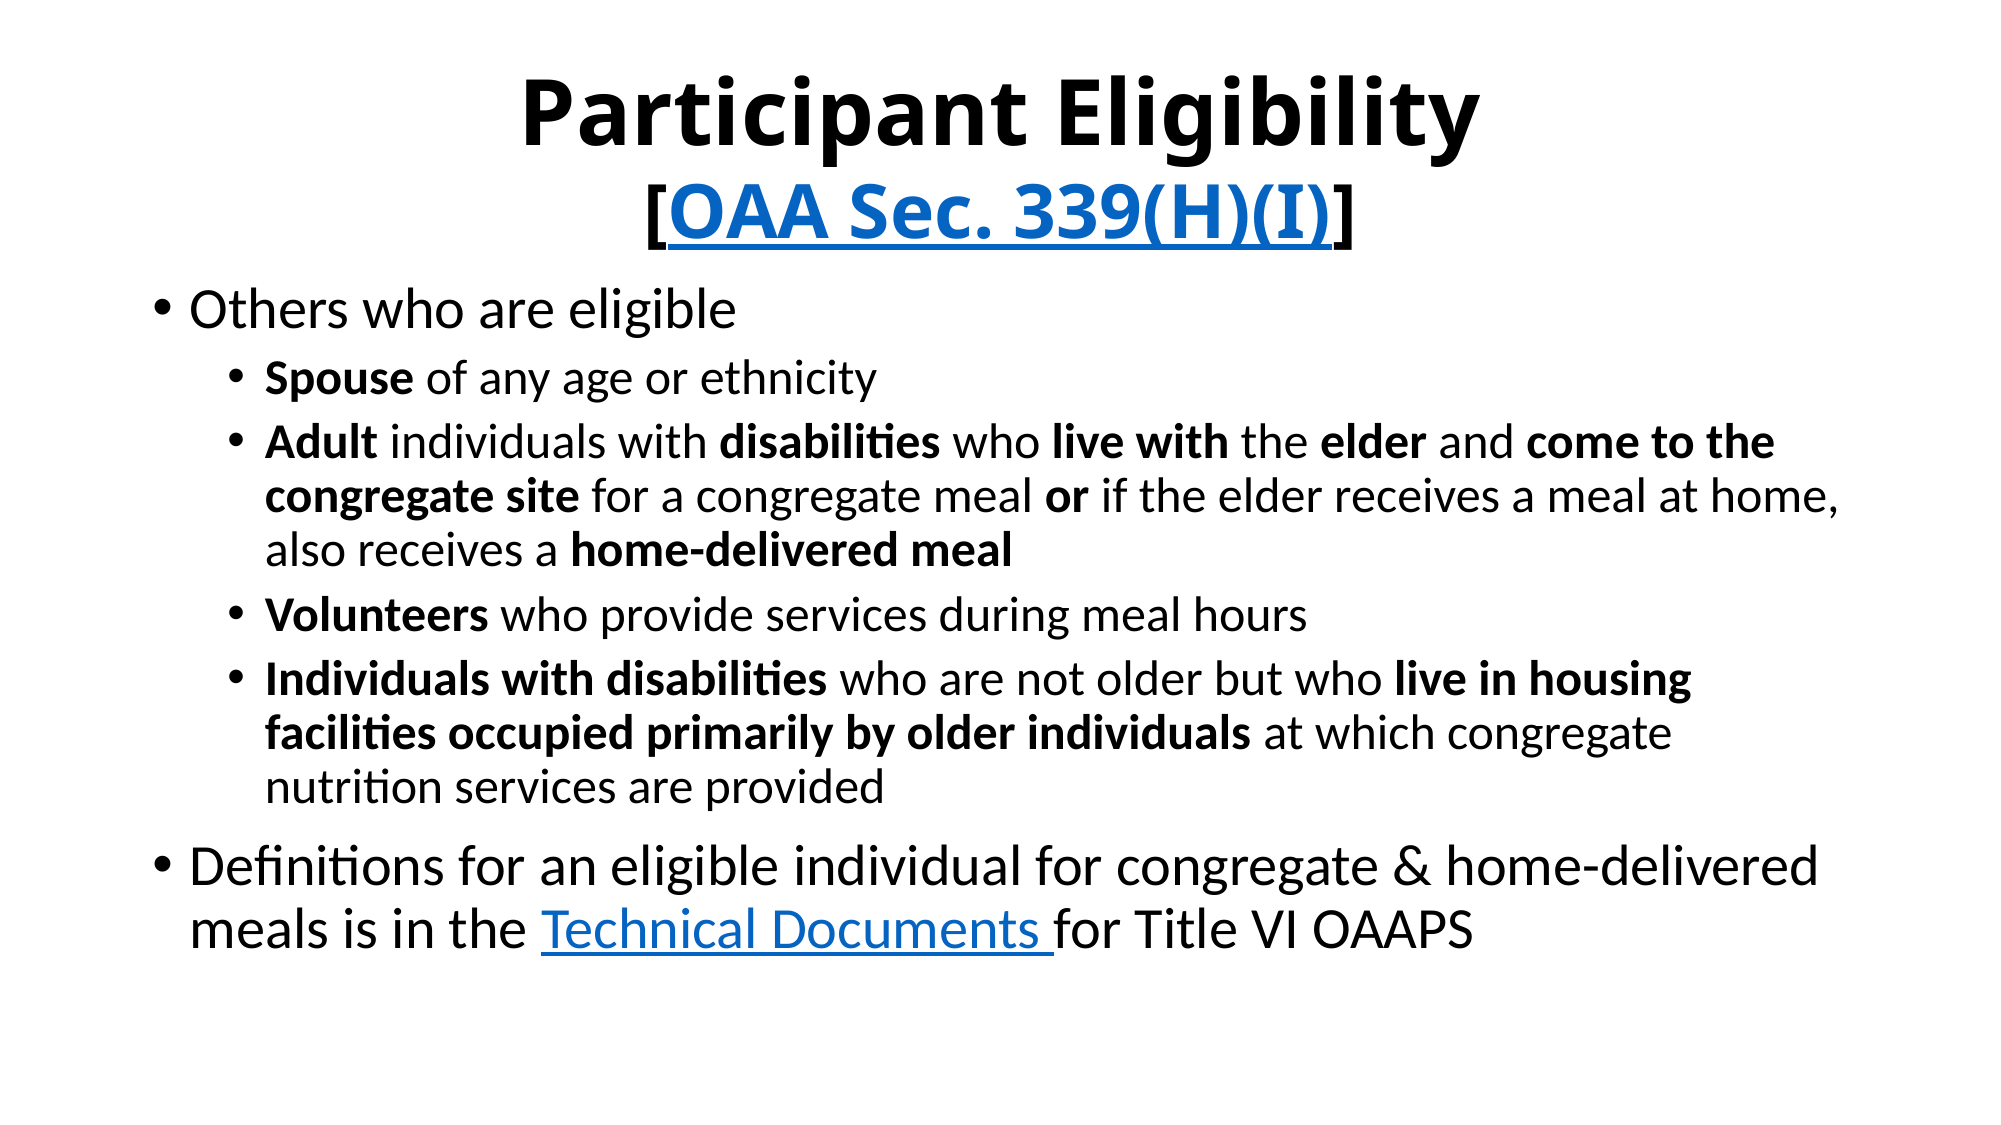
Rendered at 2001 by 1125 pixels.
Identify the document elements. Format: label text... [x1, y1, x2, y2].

list Others who are eligible Spouse of any age or ethnicity Adult individuals with disabilities who live with the elder and come to the congregate site for a congregate meal or if the elder receives a meal at home, also receives a home-delivered meal Volunteers who provide services during meal hours Individuals with disabilities who are not older but who live in housing facilities occupied primarily by older individuals at which congregate nutrition services are provided Definitions for an eligible individual for congregate & home-delivered meals is in the Technical Documents for Title VI OAAPS [137, 270, 1863, 1018]
title Participant Eligibility [OAA Sec. 339(H)(I)] [137, 53, 1863, 270]
